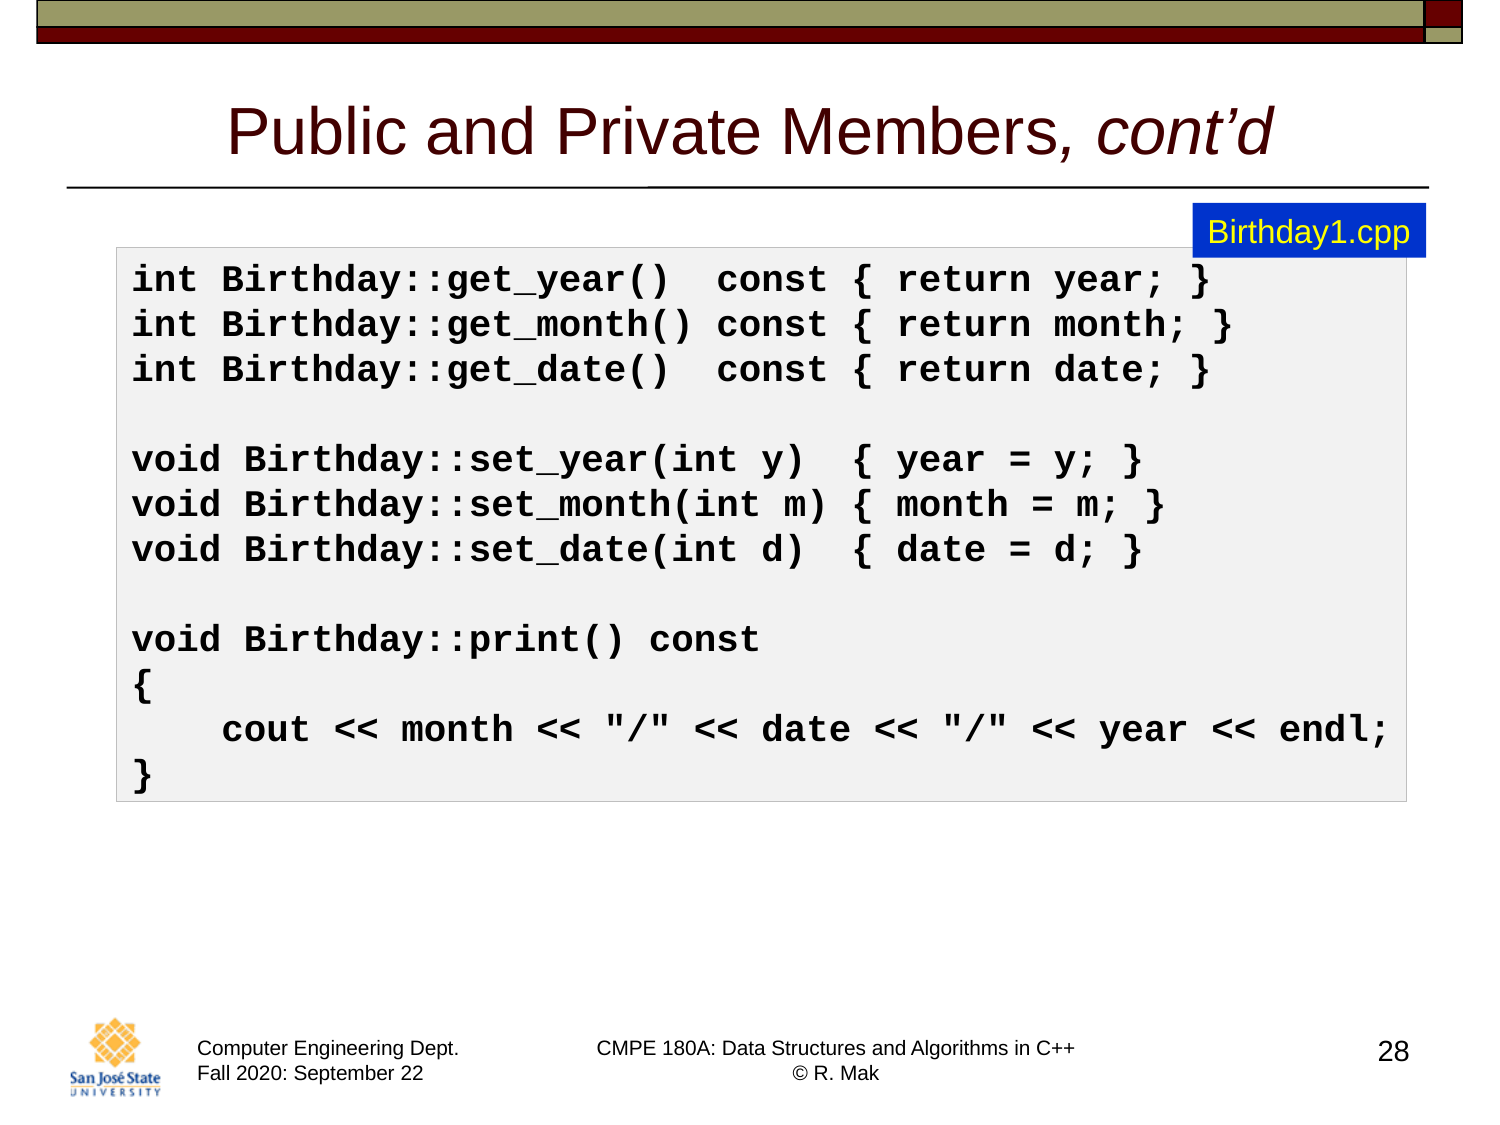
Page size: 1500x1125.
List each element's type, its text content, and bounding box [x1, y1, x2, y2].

text_box int Birthday::get_year() const { return year; } int Birthday::get_month() const { return month; } int Birthday::get_date() const { return date; } void Birthday::set_year(int y) { year = y; } void Birthday::set_month(int m) { month = m; } void Birthday::set_date(int d) { date = d; } void Birthday::print() const { cout << month << "/" << date << "/" << year << endl; } [116, 247, 1407, 802]
title Public and Private Members, cont’d [75, 67, 1425, 175]
text_box Birthday1.cpp [1192, 202, 1427, 258]
picture [60, 1012, 166, 1112]
slide_number 28 [1112, 1025, 1425, 1100]
